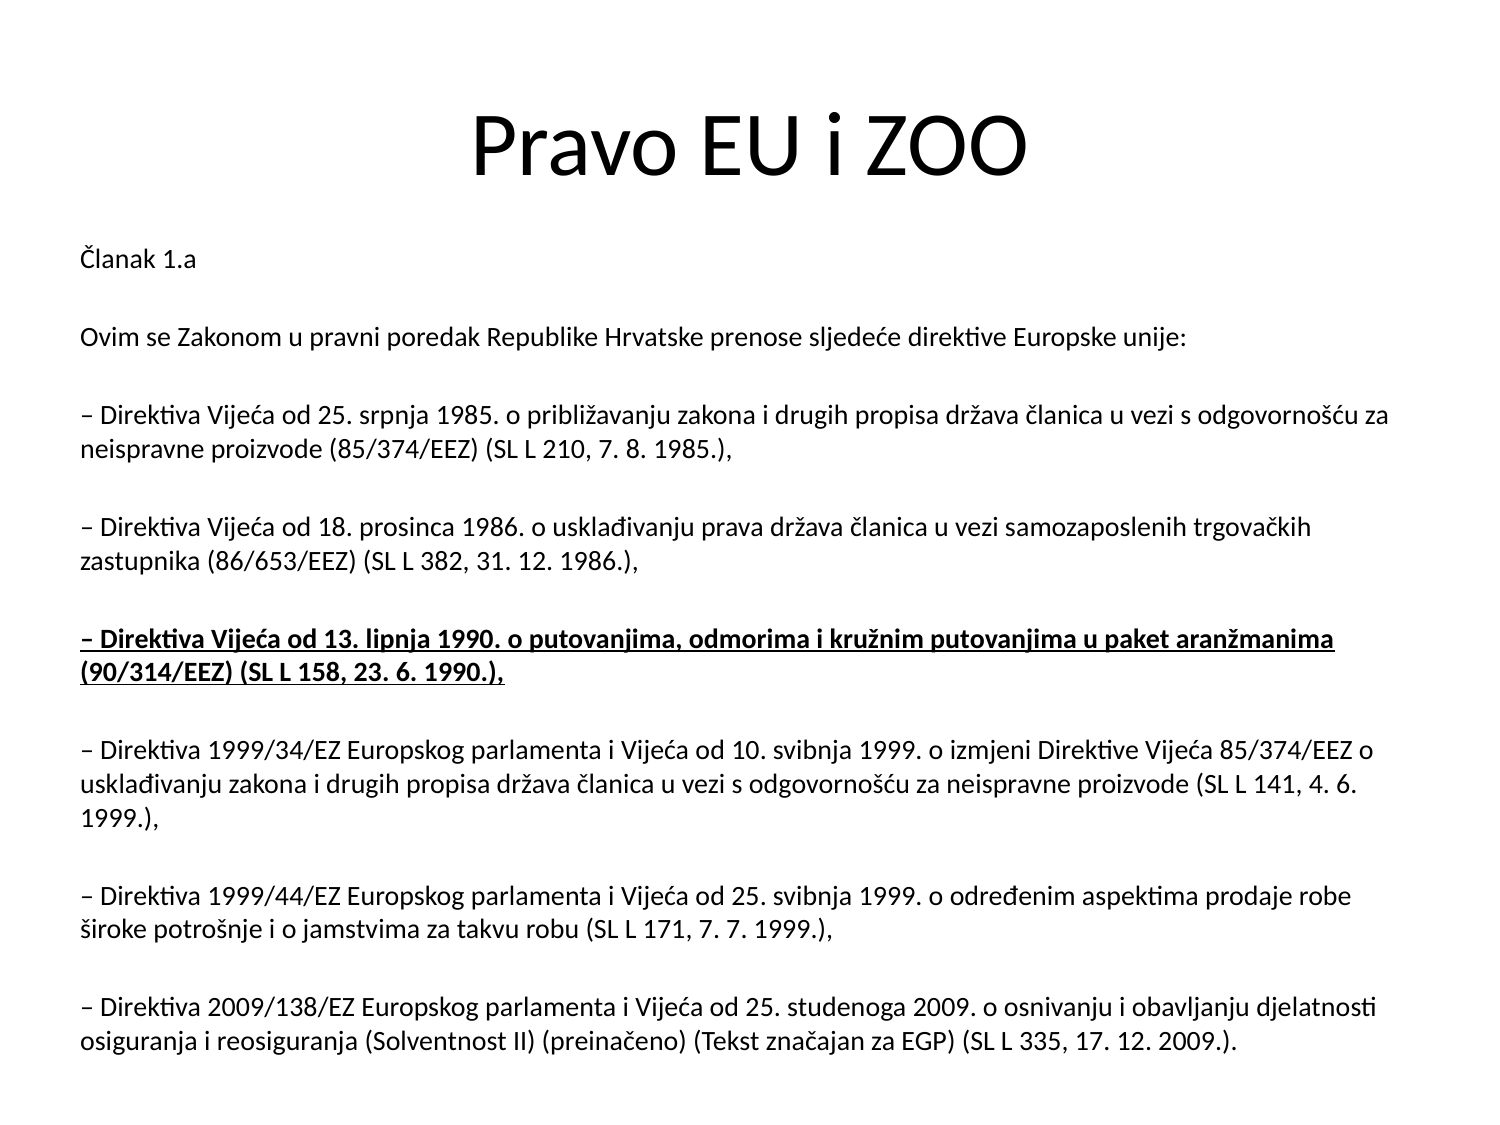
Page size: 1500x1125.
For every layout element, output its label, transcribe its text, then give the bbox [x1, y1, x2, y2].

list Članak 1.a Ovim se Zakonom u pravni poredak Republike Hrvatske prenose sljedeće direktive Europske unije: – Direktiva Vijeća od 25. srpnja 1985. o približavanju zakona i drugih propisa država članica u vezi s odgovornošću za neispravne proizvode (85/374/EEZ) (SL L 210, 7. 8. 1985.), – Direktiva Vijeća od 18. prosinca 1986. o usklađivanju prava država članica u vezi samozaposlenih trgovačkih zastupnika (86/653/EEZ) (SL L 382, 31. 12. 1986.), – Direktiva Vijeća od 13. lipnja 1990. o putovanjima, odmorima i kružnim putovanjima u paket aranžmanima (90/314/EEZ) (SL L 158, 23. 6. 1990.), – Direktiva 1999/34/EZ Europskog parlamenta i Vijeća od 10. svibnja 1999. o izmjeni Direktive Vijeća 85/374/EEZ o usklađivanju zakona i drugih propisa država članica u vezi s odgovornošću za neispravne proizvode (SL L 141, 4. 6. 1999.), – Direktiva 1999/44/EZ Europskog parlamenta i Vijeća od 25. svibnja 1999. o određenim aspektima prodaje robe široke potrošnje i o jamstvima za takvu robu (SL L 171, 7. 7. 1999.), – Direktiva 2009/138/EZ Europskog parlamenta i Vijeća od 25. studenoga 2009. o osnivanju i obavljanju djelatnosti osiguranja i reosiguranja (Solventnost II) (preinačeno) (Tekst značajan za EGP) (SL L 335, 17. 12. 2009.). [64, 208, 1415, 1071]
title Pravo EU i ZOO [75, 45, 1425, 233]
